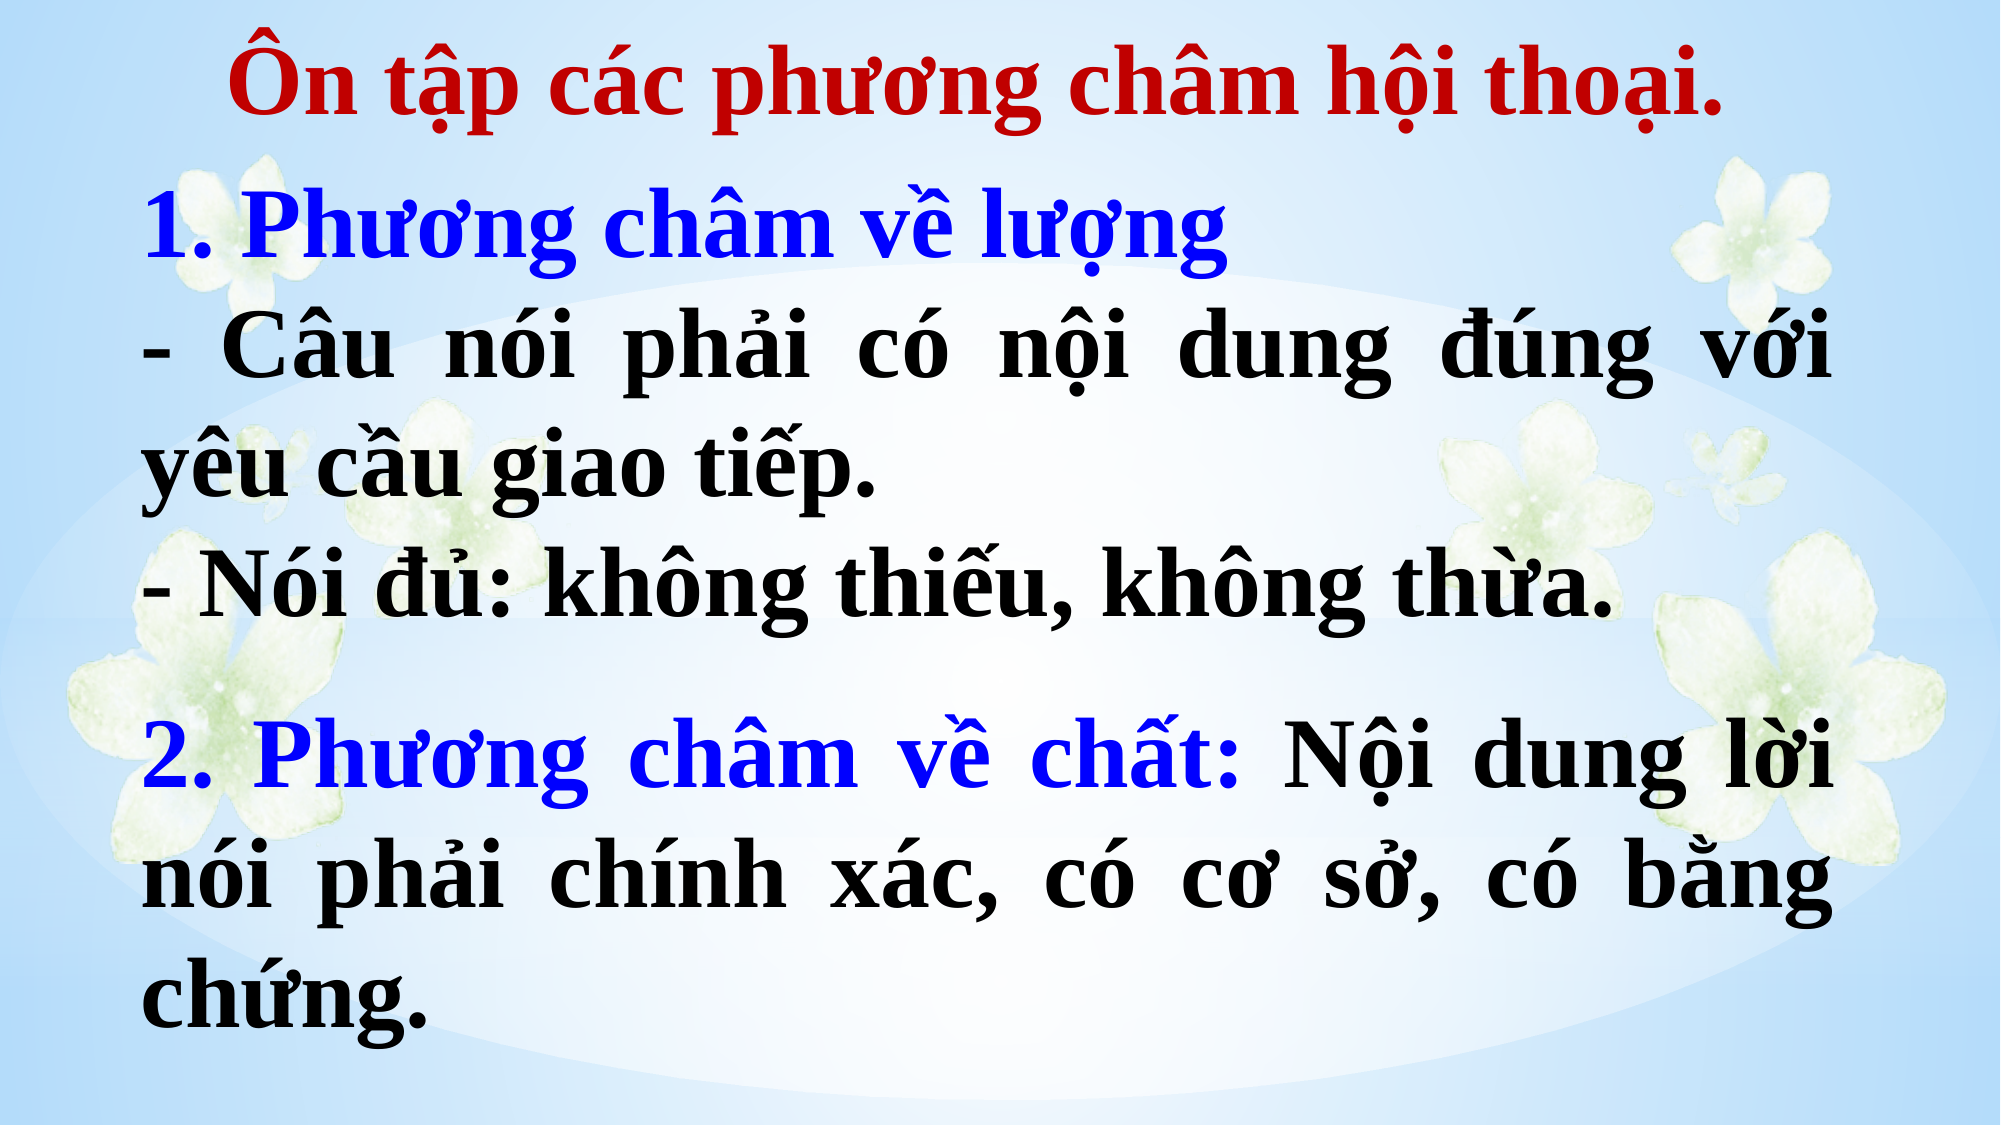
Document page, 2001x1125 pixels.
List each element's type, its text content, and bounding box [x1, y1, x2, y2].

text_box 2. Phương châm về chất: Nội dung lời nói phải chính xác, có cơ sở, có bằng chứng. [125, 877, 1851, 1055]
text_box Ôn tập các phương châm hội thoại. [125, 7, 1851, 17]
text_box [35, 18, 1981, 866]
